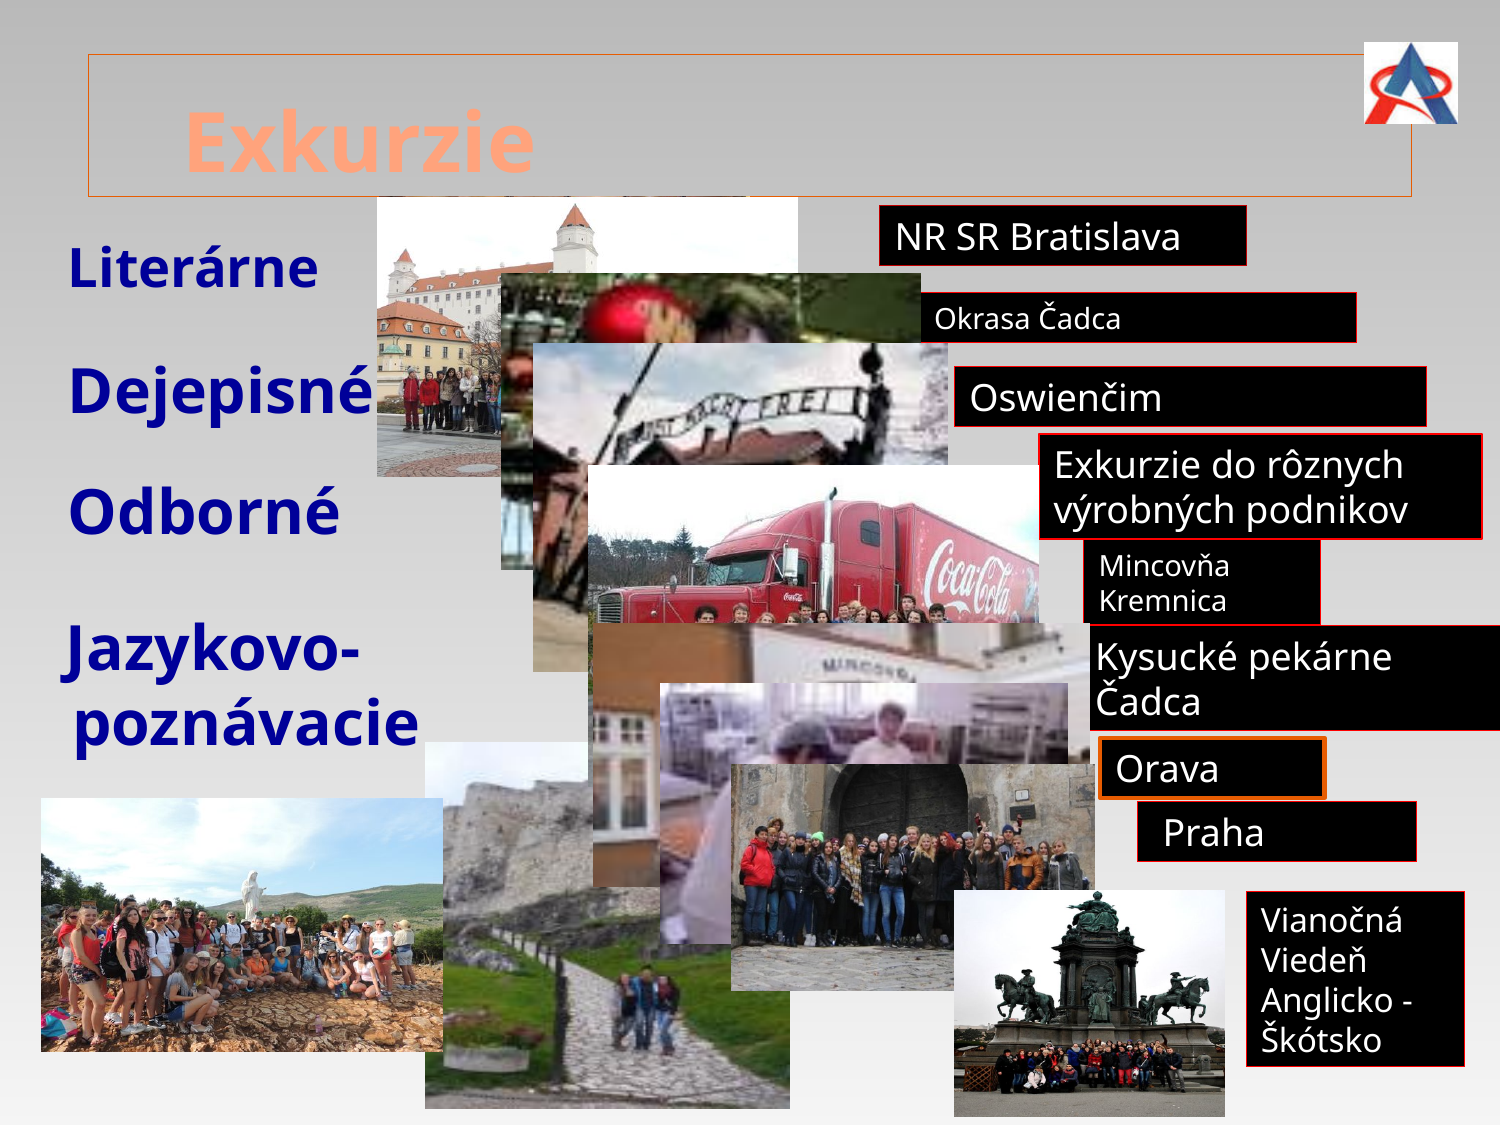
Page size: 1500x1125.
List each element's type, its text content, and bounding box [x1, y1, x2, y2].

text_box Kysucké pekárne Čadca [1094, 625, 1500, 731]
text_box Orava [1100, 738, 1325, 798]
text_box Exkurzie do rôznych výrobných podnikov [1038, 433, 1483, 539]
text_box Oswienčim [954, 366, 1427, 427]
text_box Odborné [53, 464, 396, 555]
picture [1363, 42, 1458, 125]
text_box [112, 550, 523, 600]
text_box Okrasa Čadca [926, 292, 1357, 343]
text_box Jazykovo- poznávacie [41, 600, 526, 766]
text_box Vianočná Viedeň Anglicko - Škótsko [1246, 891, 1465, 1067]
picture [40, 195, 1225, 1117]
text_box NR SR Bratislava [879, 205, 1247, 266]
text_box Dejepisné [53, 343, 368, 433]
title Exkurzie [88, 54, 1412, 197]
subtitle Literárne [53, 225, 360, 320]
text_box Praha [1137, 801, 1417, 862]
text_box Mincovňa Kremnica [1083, 539, 1321, 625]
